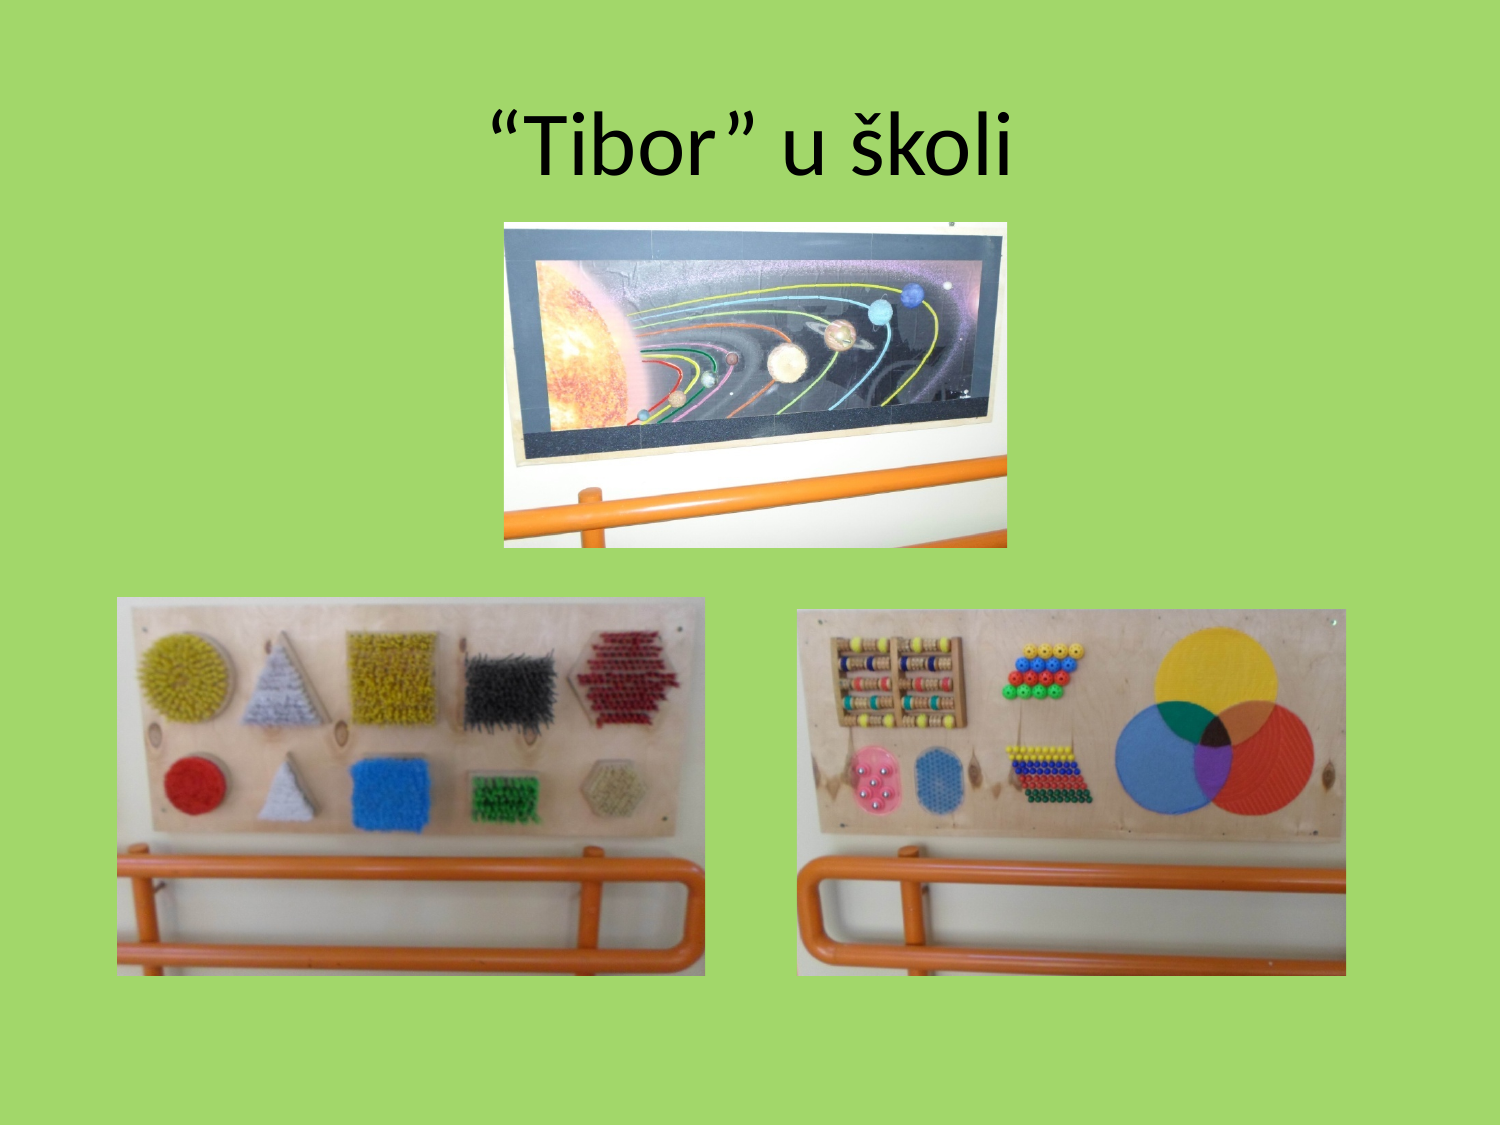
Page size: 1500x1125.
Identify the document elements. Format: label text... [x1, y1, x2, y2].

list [503, 222, 1008, 548]
picture [116, 597, 706, 976]
title “Tibor” u školi [75, 45, 1425, 233]
picture [796, 609, 1347, 976]
